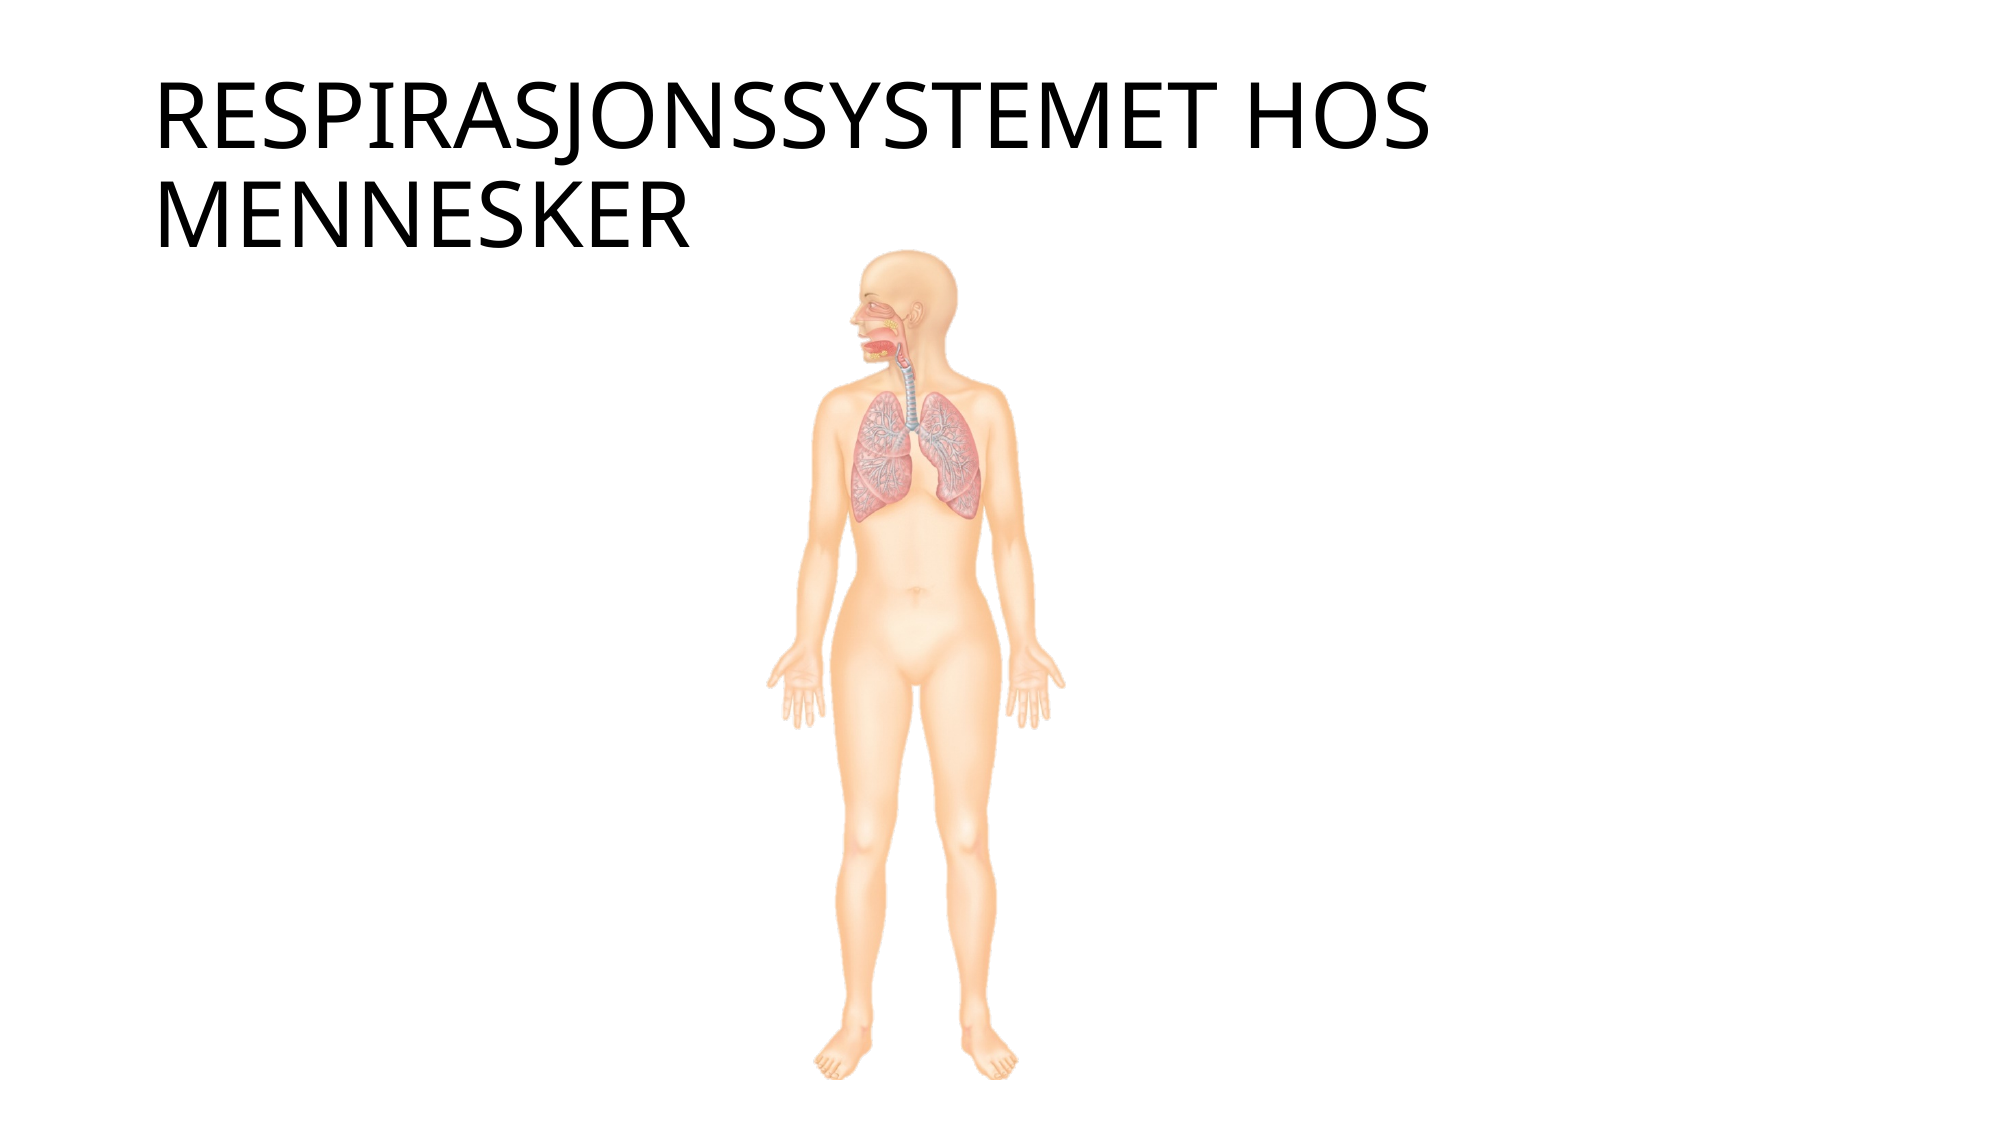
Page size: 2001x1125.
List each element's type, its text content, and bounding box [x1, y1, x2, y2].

picture [751, 232, 1081, 1080]
title RESPIRASJONSSYSTEMET HOS MENNESKER [137, 59, 1863, 278]
